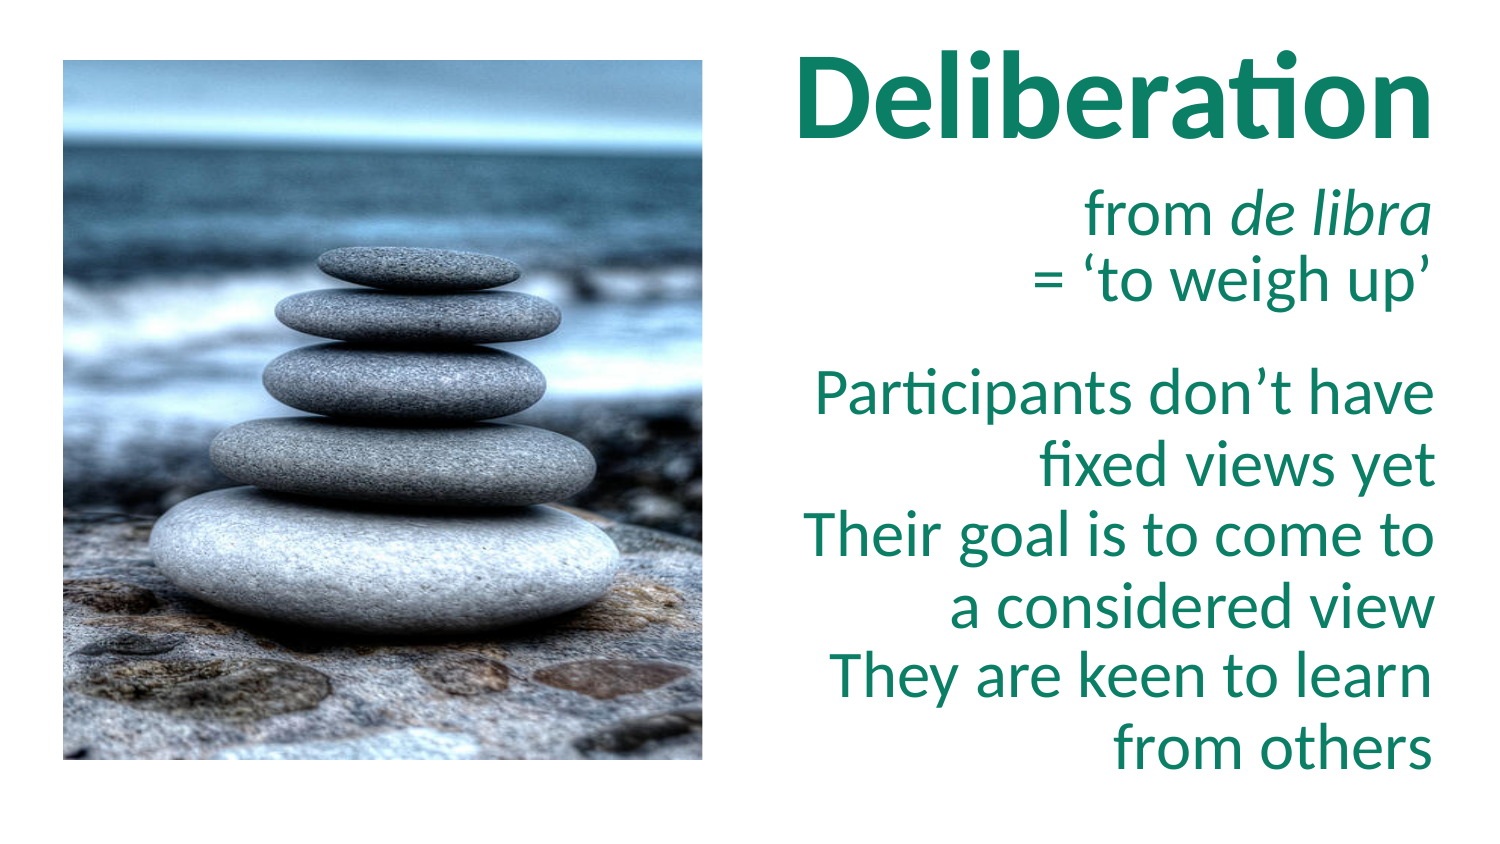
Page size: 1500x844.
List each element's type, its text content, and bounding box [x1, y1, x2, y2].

picture [63, 60, 703, 760]
text_box from de libra [749, 173, 1449, 236]
text_box Deliberation [702, 22, 1452, 173]
text_box = ‘to weigh up’ [749, 236, 1449, 324]
text_box They are keen to learn from others [749, 632, 1449, 792]
text_box Participants don’t have fixed views yet [752, 349, 1451, 491]
text_box Their goal is to come to a considered view [752, 491, 1451, 650]
